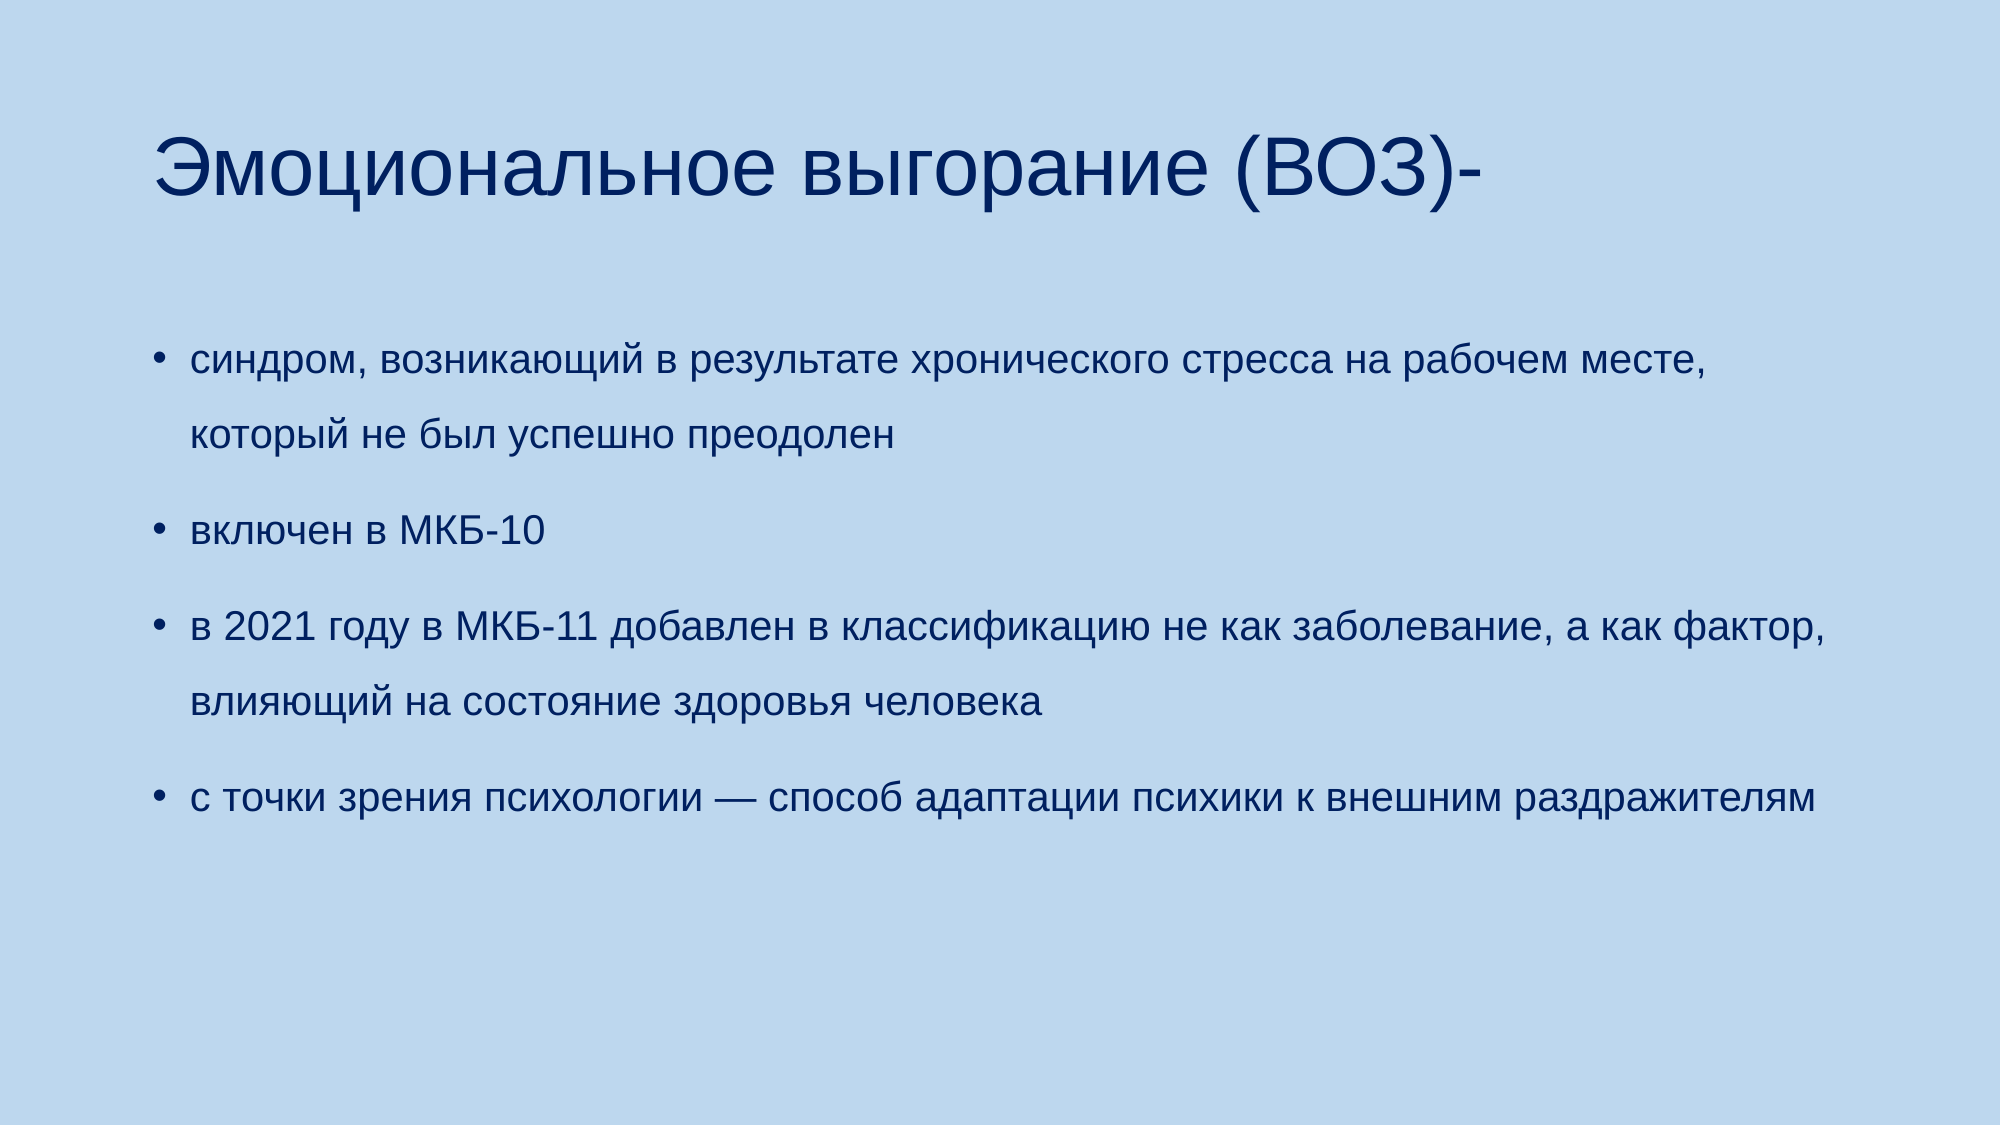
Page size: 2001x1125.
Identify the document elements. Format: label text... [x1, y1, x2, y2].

title Эмоциональное выгорание (ВОЗ)- [137, 59, 1863, 278]
list синдром, возникающий в результате хронического стресса на рабочем месте, который не был успешно преодолен включен в МКБ-10 в 2021 году в МКБ-11 добавлен в классификацию не как заболевание, а как фактор, влияющий на состояние здоровья человека с точки зрения психологии — способ адаптации психики к внешним раздражителям [137, 299, 1863, 1014]
